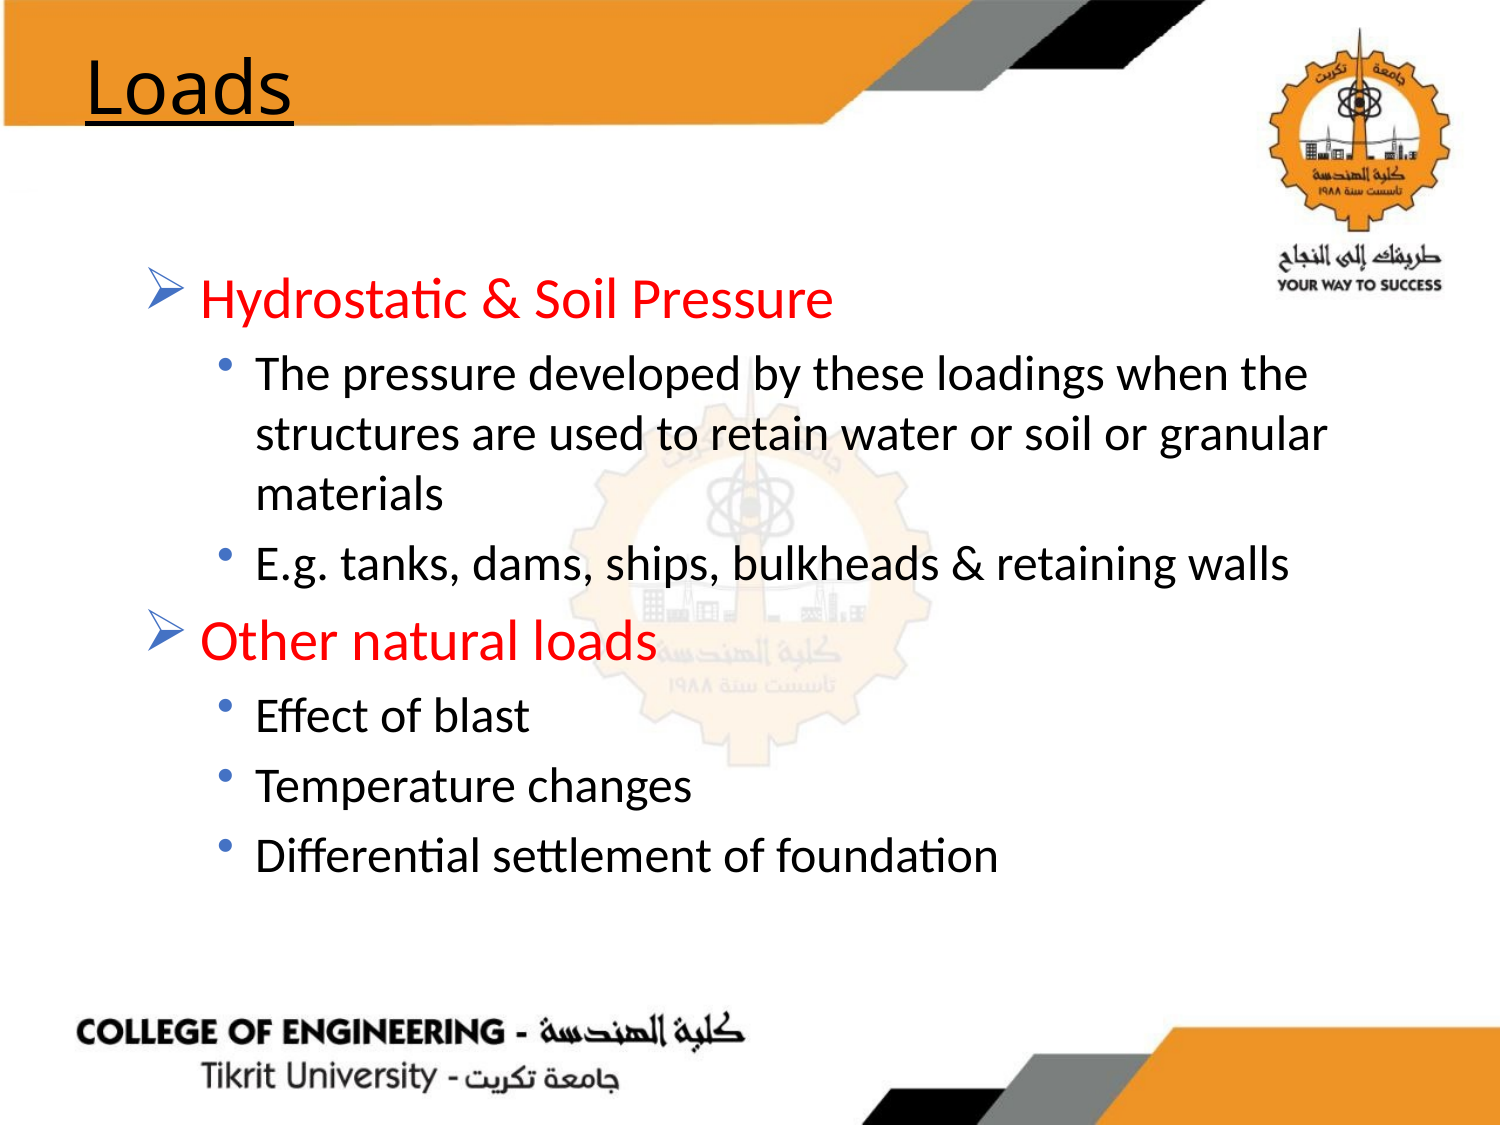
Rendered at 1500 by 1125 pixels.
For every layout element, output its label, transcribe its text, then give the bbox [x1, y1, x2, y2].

text_box Hydrostatic & Soil Pressure The pressure developed by these loadings when the structures are used to retain water or soil or granular materials E.g. tanks, dams, ships, bulkheads & retaining walls Other natural loads Effect of blast Temperature changes Differential settlement of foundation [52, 253, 1424, 890]
text_box Loads [69, 32, 309, 138]
picture [0, 0, 1500, 1125]
